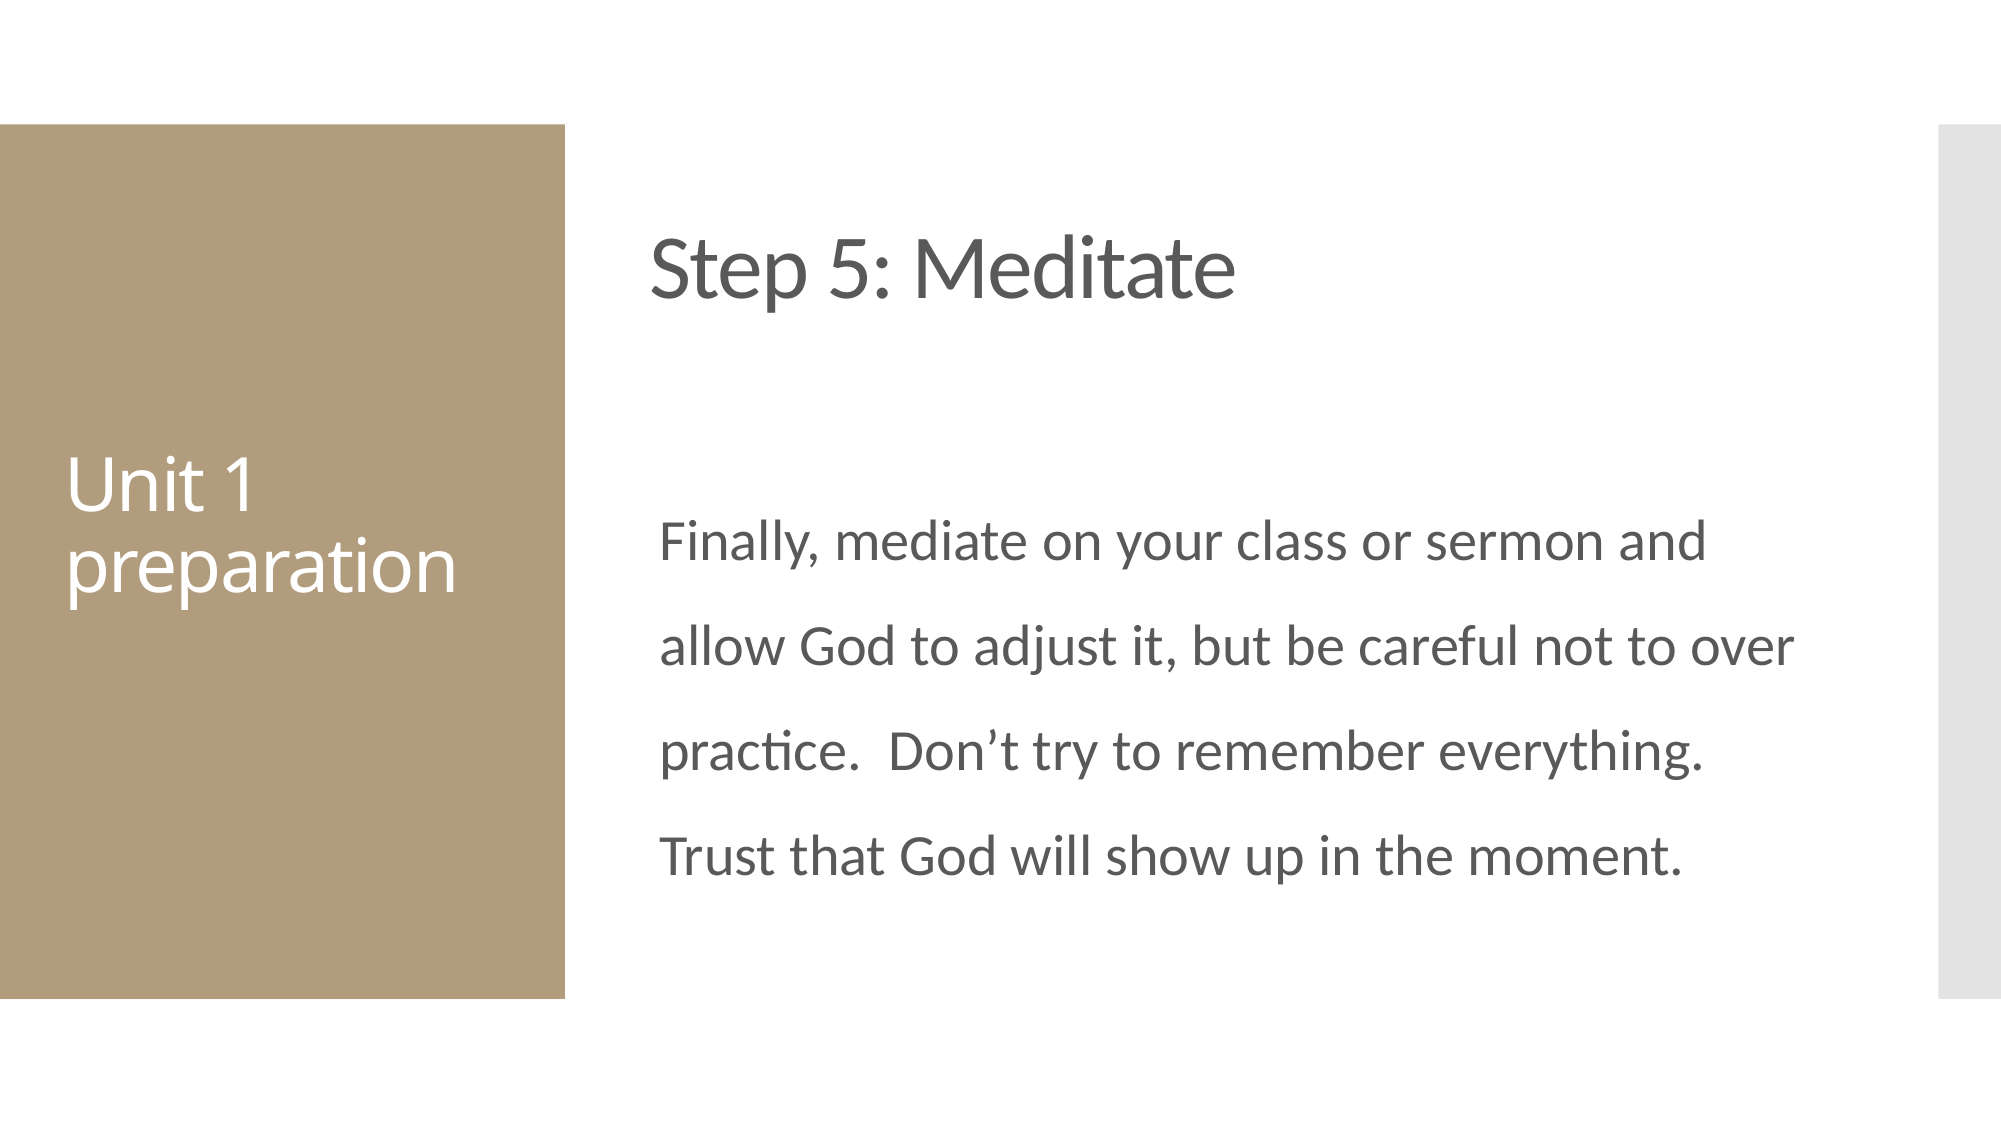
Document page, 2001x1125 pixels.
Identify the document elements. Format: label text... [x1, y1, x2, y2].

title Step 5: Meditate [634, 129, 1835, 326]
list Finally, mediate on your class or sermon and allow God to adjust it, but be careful not to over practice. Don’t try to remember everything. Trust that God will show up in the moment. [644, 460, 1845, 1060]
text_box Unit 1 preparation [49, 185, 533, 940]
